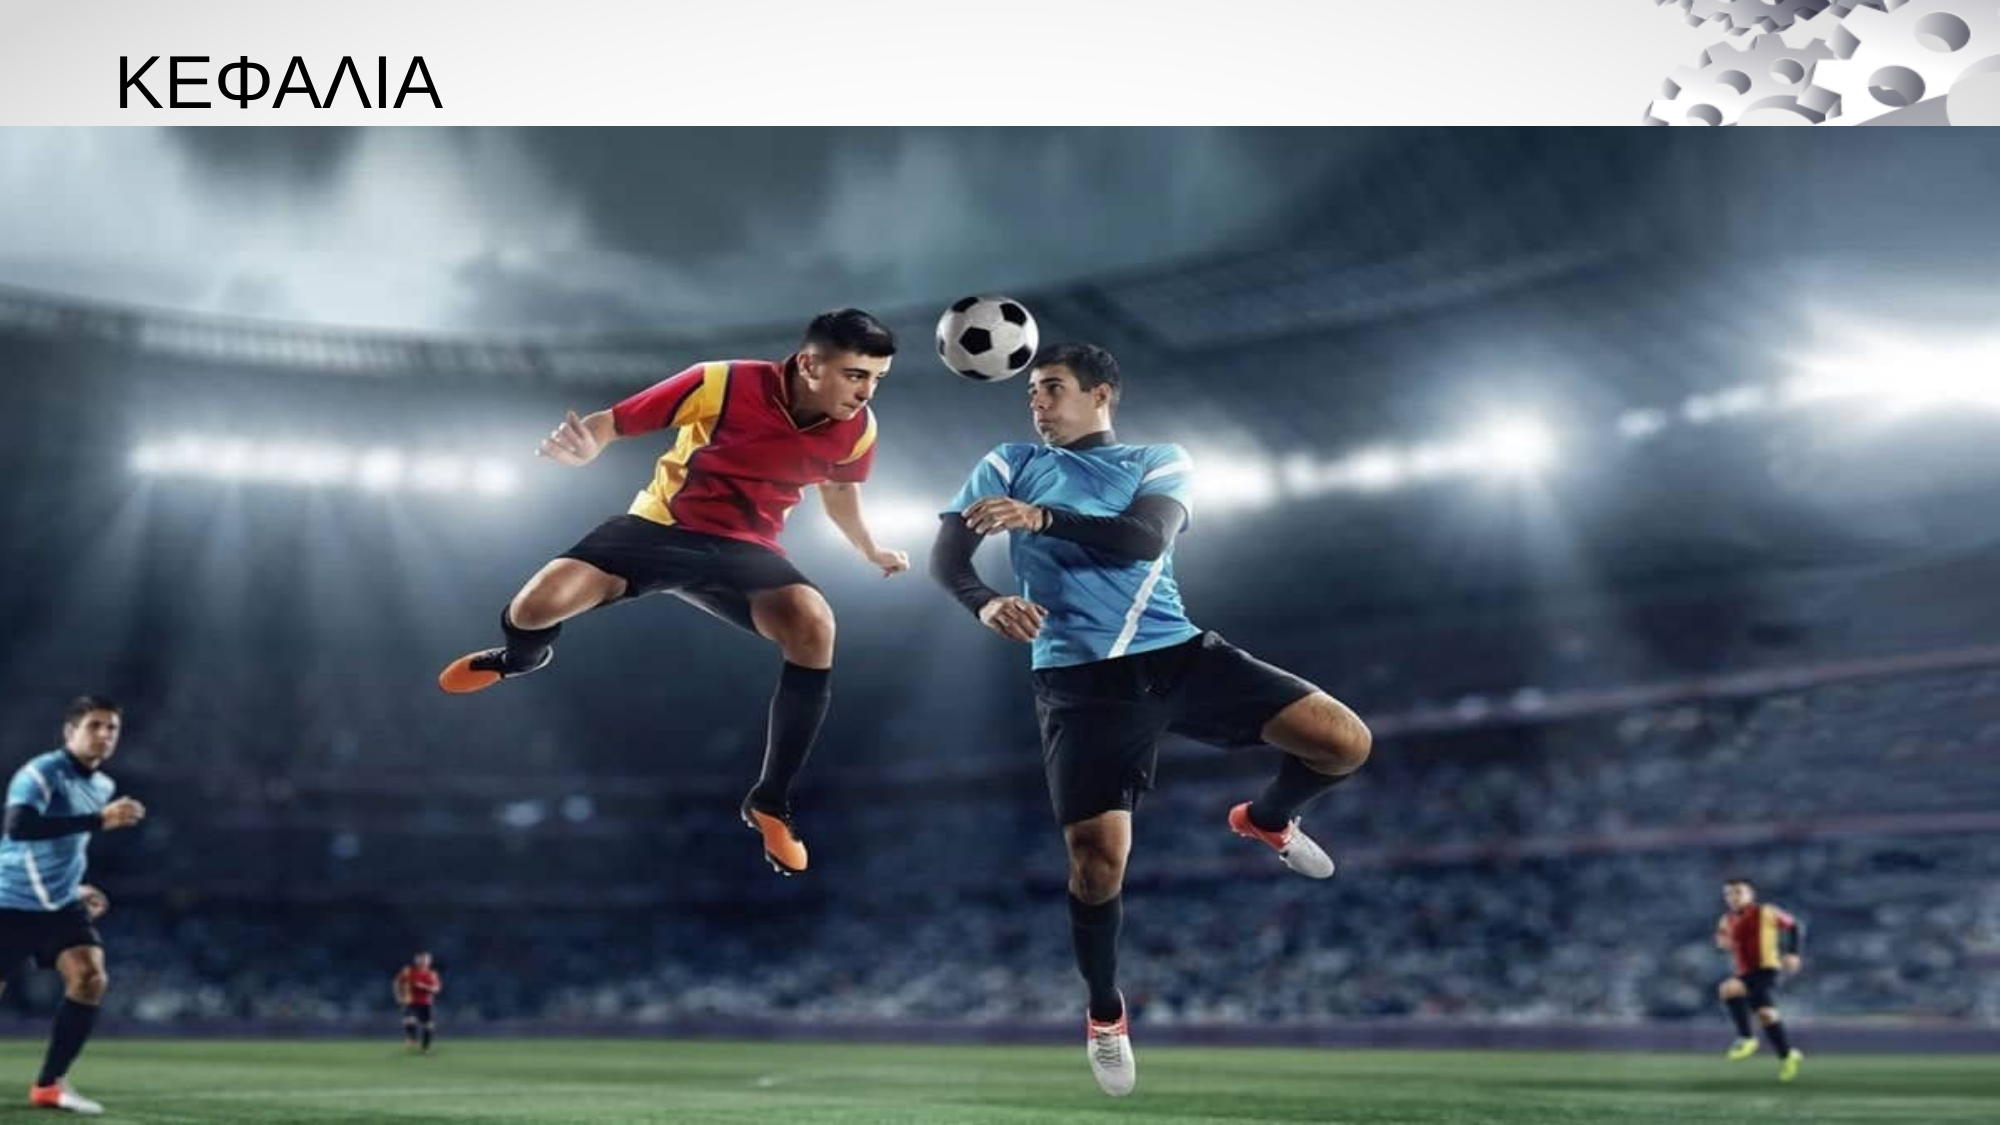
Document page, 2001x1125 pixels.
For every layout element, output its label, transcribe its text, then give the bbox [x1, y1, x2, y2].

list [0, 126, 2000, 1125]
picture [0, 0, 2000, 126]
title ΚΕΦΑΛΙΑ [99, 30, 1901, 126]
